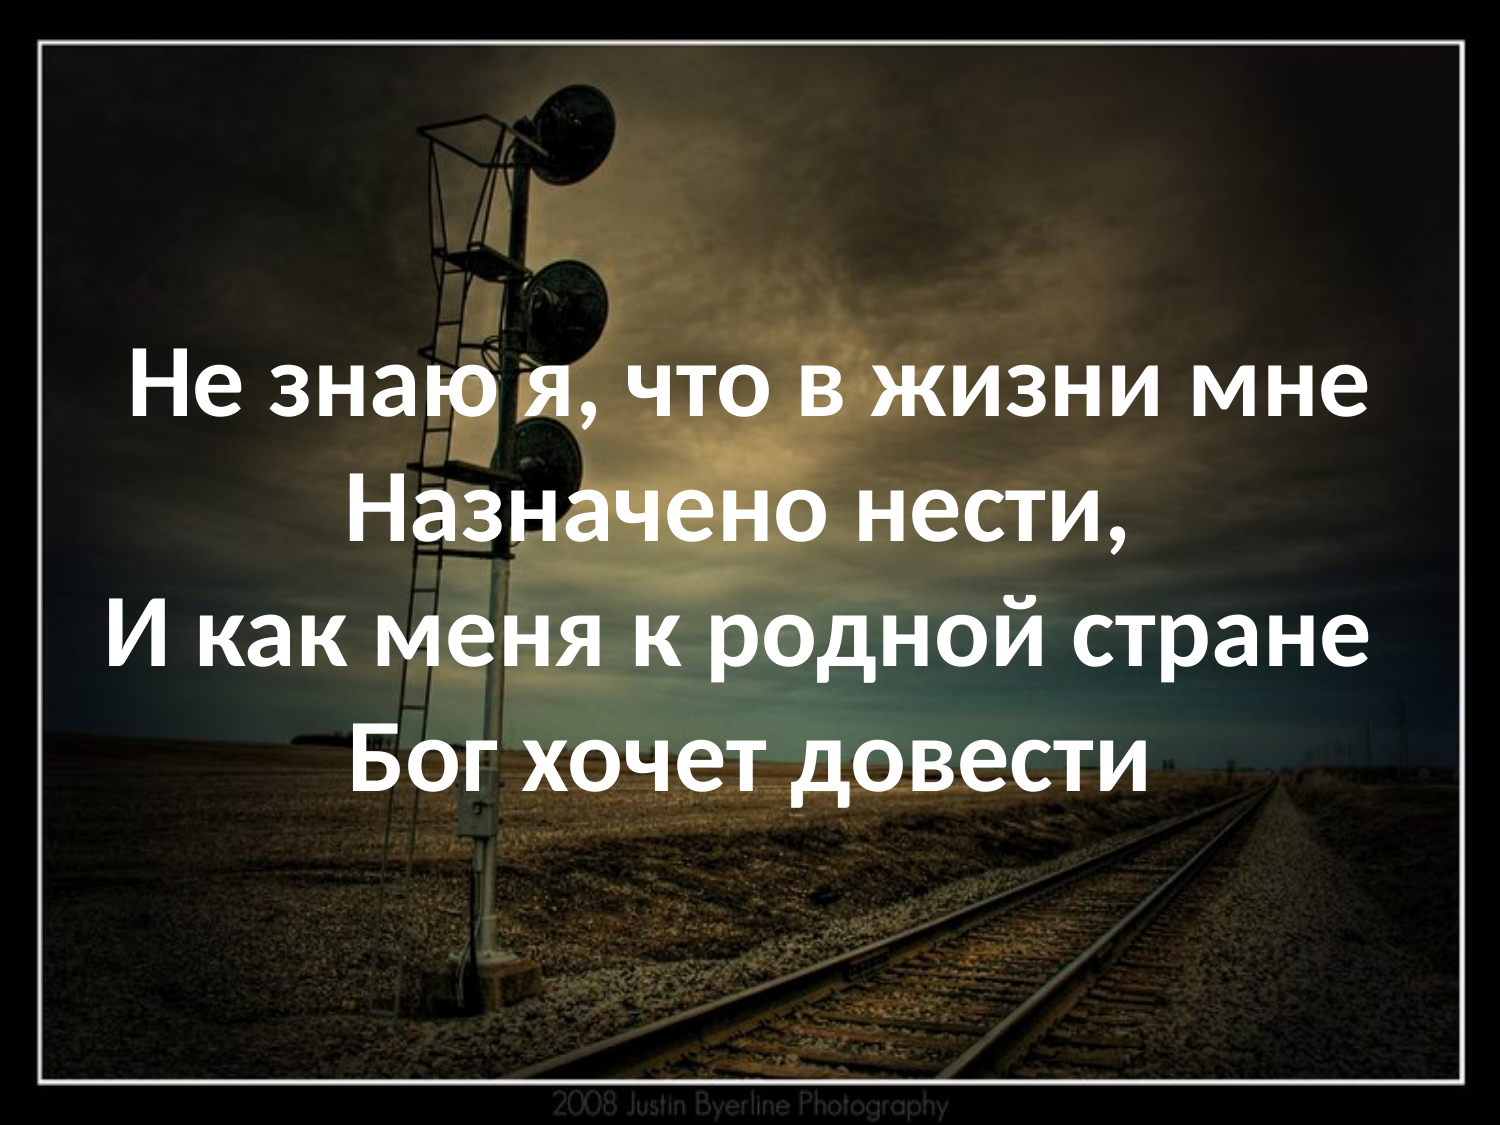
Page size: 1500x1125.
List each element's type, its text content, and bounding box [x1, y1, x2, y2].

title Не знаю я, что в жизни мне Назначено нести, И как меня к родной стране Бог хочет довести [0, 0, 1500, 1125]
